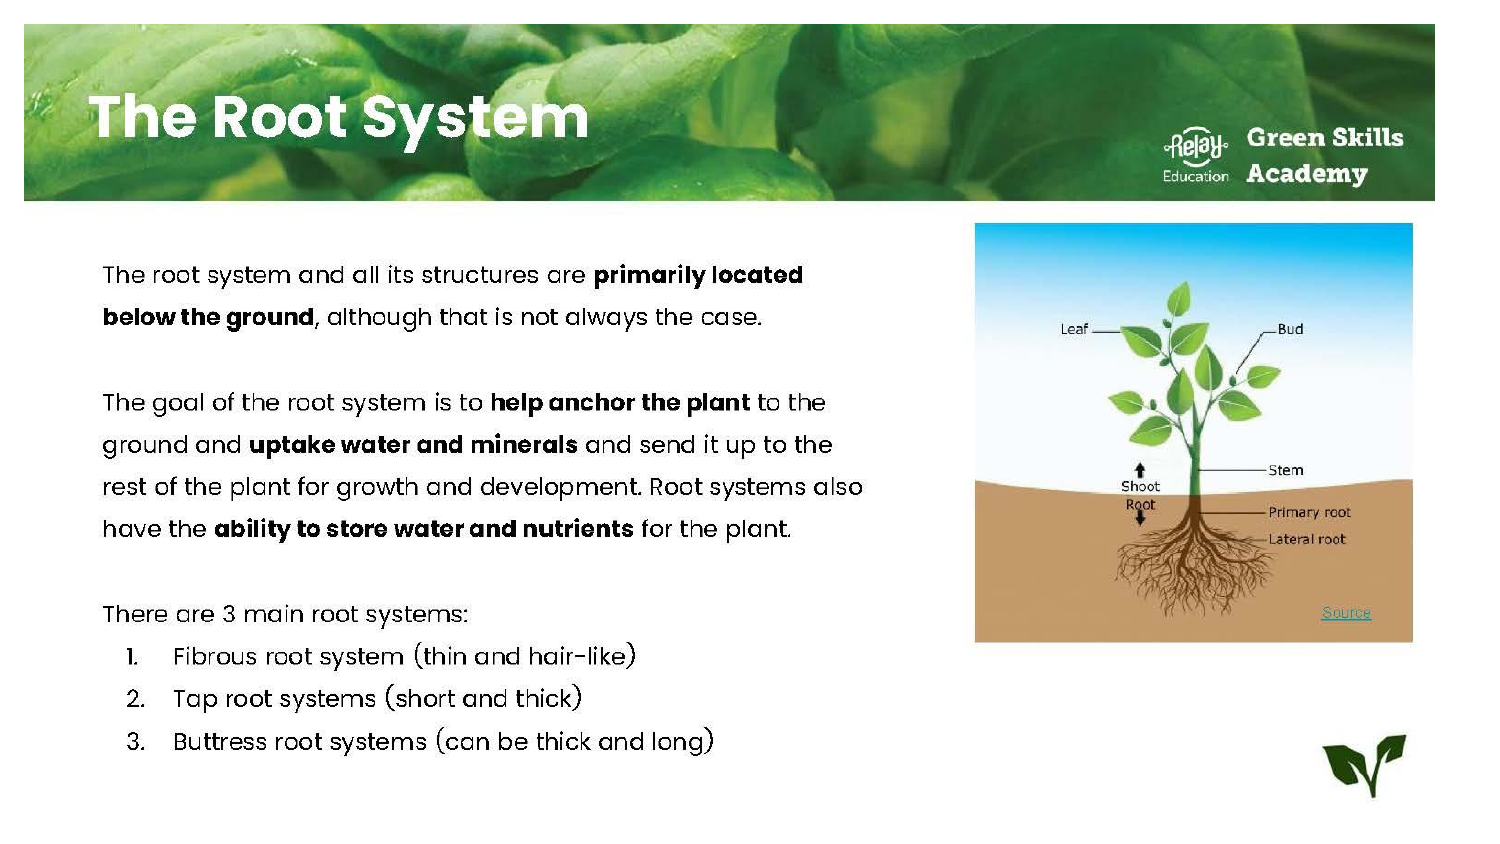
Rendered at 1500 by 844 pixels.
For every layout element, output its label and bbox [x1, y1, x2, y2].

picture [24, 24, 1436, 819]
